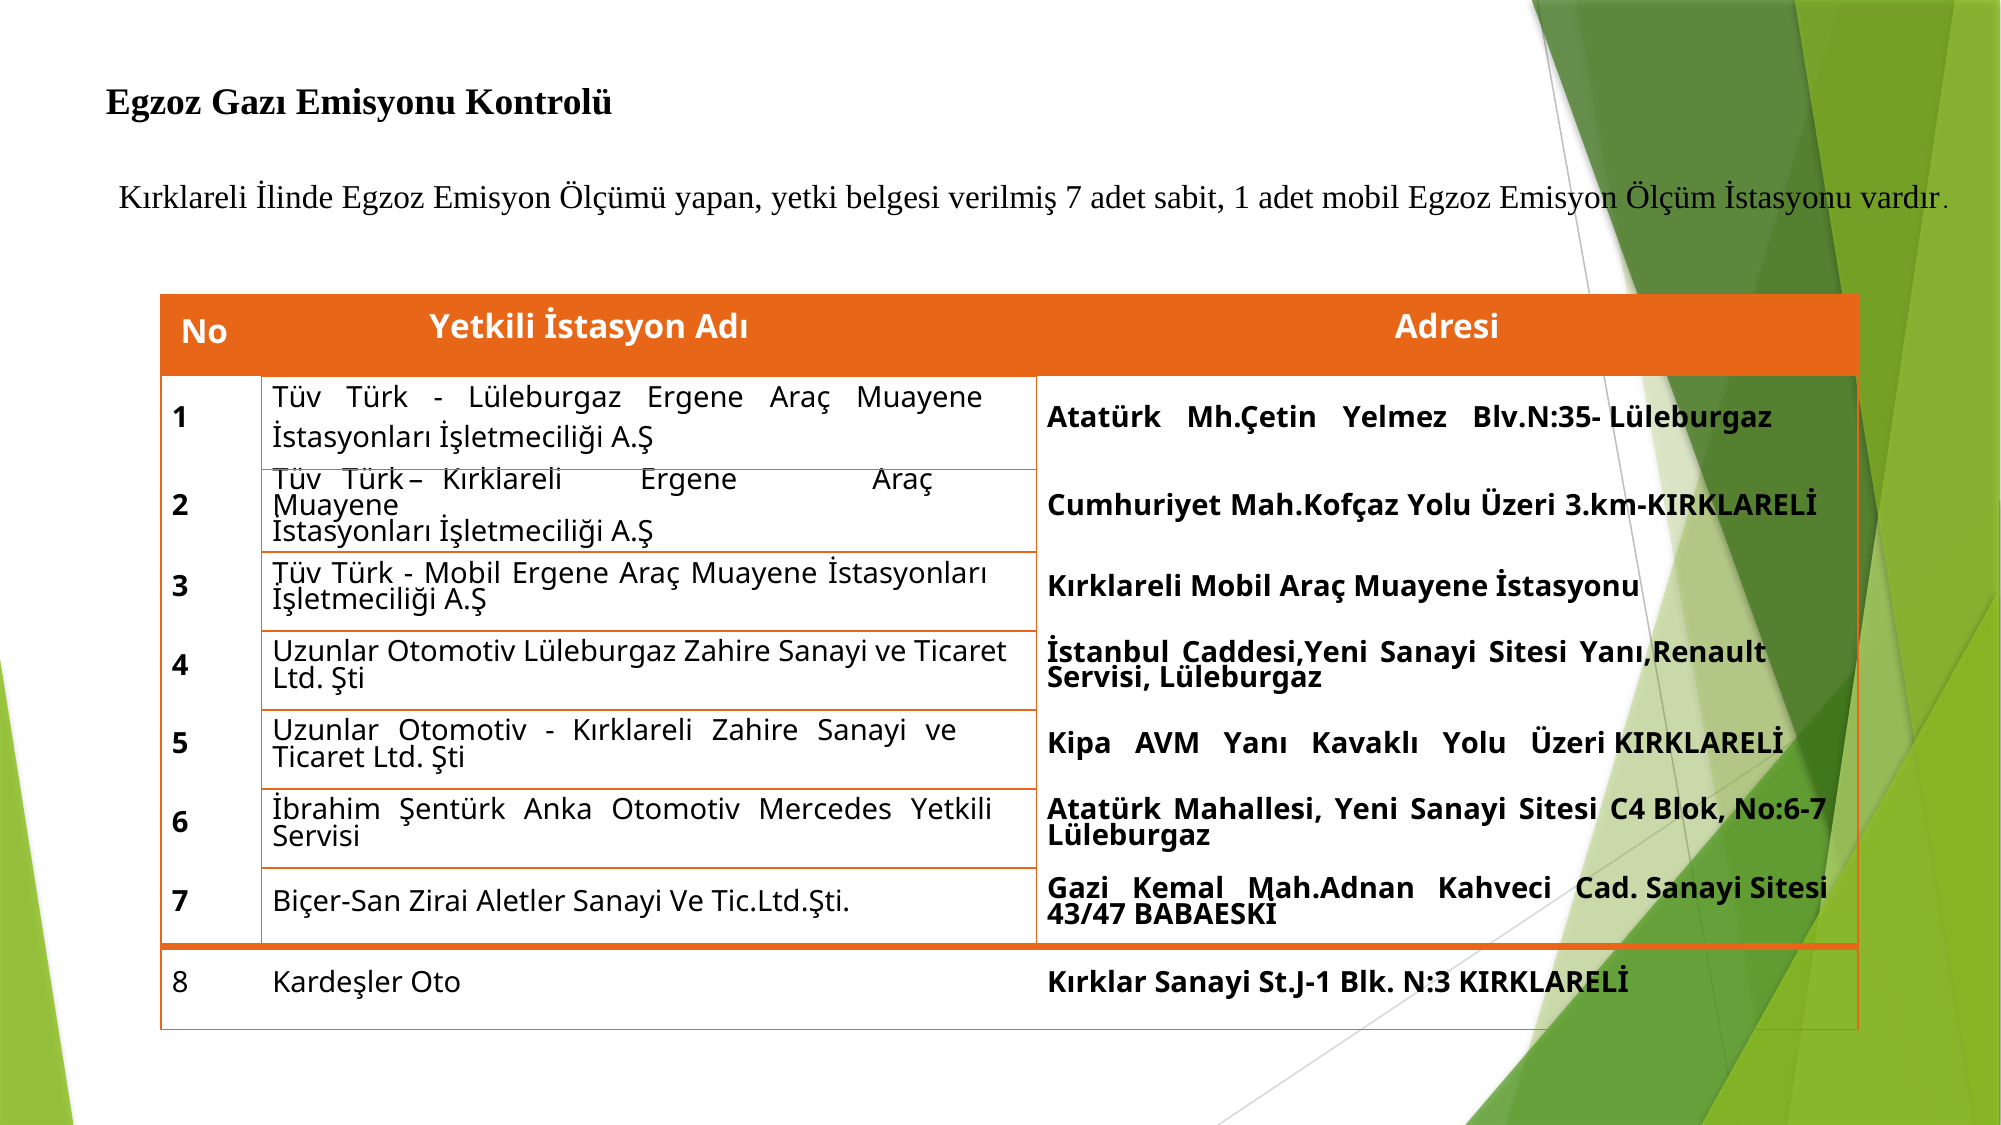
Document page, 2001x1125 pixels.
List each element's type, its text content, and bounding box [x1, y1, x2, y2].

table_cell Tüv Türk - Mobil Ergene Araç Muayene İstasyonları İşletmeciliği A.Ş [262, 553, 1036, 630]
table_cell Gazi Kemal Mah.Adnan Kahveci Cad. Sanayi Sitesi 43/47 BABAESKİ [1037, 868, 1857, 943]
table_cell Tüv Türk – Kırklareli Ergene Araç Muayene İstasyonları İşletmeciliği A.Ş [262, 470, 1036, 551]
table_cell İbrahim Şentürk Anka Otomotiv Mercedes Yetkili Servisi [262, 790, 1036, 867]
table_header Yetkili İstasyon Adı [261, 295, 1036, 375]
table_header No [162, 295, 261, 376]
table_cell 8 [162, 950, 261, 1029]
table_cell Kırklareli Mobil Araç Muayene İstasyonu [1037, 552, 1857, 631]
table_cell Atatürk Mahallesi, Yeni Sanayi Sitesi C4 Blok, No:6-7 Lüleburgaz [1037, 789, 1857, 868]
table_cell 2 [162, 469, 261, 552]
table_cell 4 [162, 631, 261, 710]
table_cell 7 [162, 868, 261, 943]
table_header Adresi [1036, 295, 1857, 376]
table_cell 5 [162, 710, 261, 789]
table_cell Uzunlar Otomotiv Lüleburgaz Zahire Sanayi ve Ticaret Ltd. Şti [262, 632, 1036, 709]
text_box Kırklareli İlinde Egzoz Emisyon Ölçümü yapan, yetki belgesi verilmiş 7 adet sabit, 1 adet mobil Egzoz Emisyon Ölçüm İstasyonu vardır. [103, 167, 1964, 223]
table_cell 6 [162, 789, 261, 868]
text_box Egzoz Gazı Emisyonu Kontrolü [91, 70, 1827, 130]
table_cell Uzunlar Otomotiv - Kırklareli Zahire Sanayi ve Ticaret Ltd. Şti [262, 711, 1036, 788]
table_cell 3 [162, 552, 261, 631]
table_cell Tüv Türk - Lüleburgaz Ergene Araç Muayene İstasyonları İşletmeciliği A.Ş [262, 377, 1036, 469]
table_cell Kırklar Sanayi St.J-1 Blk. N:3 KIRKLARELİ [1036, 950, 1857, 1029]
table_cell Kardeşler Oto [261, 950, 1036, 1029]
table_cell 1 [162, 376, 261, 469]
table_cell İstanbul Caddesi,Yeni Sanayi Sitesi Yanı,Renault Servisi, Lüleburgaz [1037, 631, 1857, 710]
table_cell Biçer-San Zirai Aletler Sanayi Ve Tic.Ltd.Şti. [262, 869, 1036, 943]
table_cell Kipa AVM Yanı Kavaklı Yolu Üzeri KIRKLARELİ [1037, 710, 1857, 789]
table_cell Cumhuriyet Mah.Kofçaz Yolu Üzeri 3.km-KIRKLARELİ [1037, 469, 1857, 552]
table_cell Atatürk Mh.Çetin Yelmez Blv.N:35- Lüleburgaz [1037, 376, 1857, 469]
